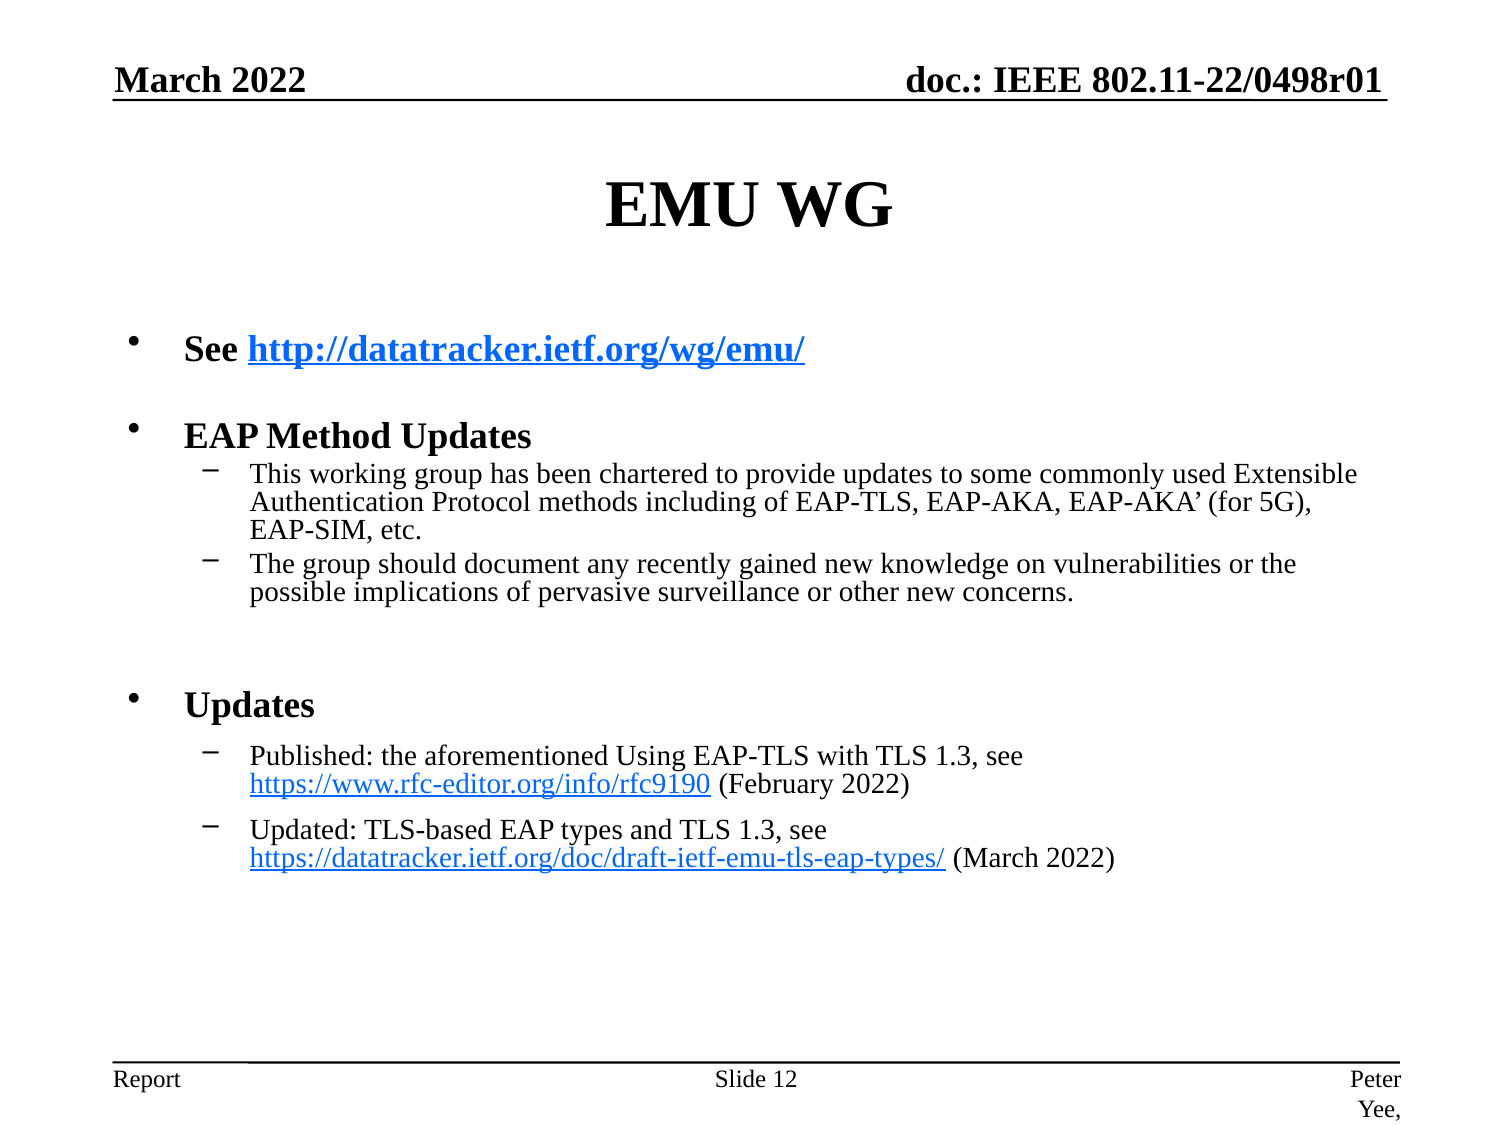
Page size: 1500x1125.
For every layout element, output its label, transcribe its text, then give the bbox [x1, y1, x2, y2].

slide_number Slide 12 [712, 1062, 800, 1093]
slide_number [114, 54, 425, 100]
list See http://datatracker.ietf.org/wg/emu/ EAP Method Updates This working group has been chartered to provide updates to some commonly used Extensible Authentication Protocol methods including of EAP-TLS, EAP-AKA, EAP-AKA’ (for 5G), EAP-SIM, etc. The group should document any recently gained new knowledge on vulnerabilities or the possible implications of pervasive surveillance or other new concerns. Updates Published: the aforementioned Using EAP-TLS with TLS 1.3, see https://www.rfc-editor.org/info/rfc9190 (February 2022) Updated: TLS-based EAP types and TLS 1.3, see https://datatracker.ietf.org/doc/draft-ietf-emu-tls-eap-types/ (March 2022) [112, 324, 1388, 1000]
footer Peter Yee, AKAYLA [1325, 1062, 1402, 1093]
title EMU WG [112, 112, 1388, 288]
